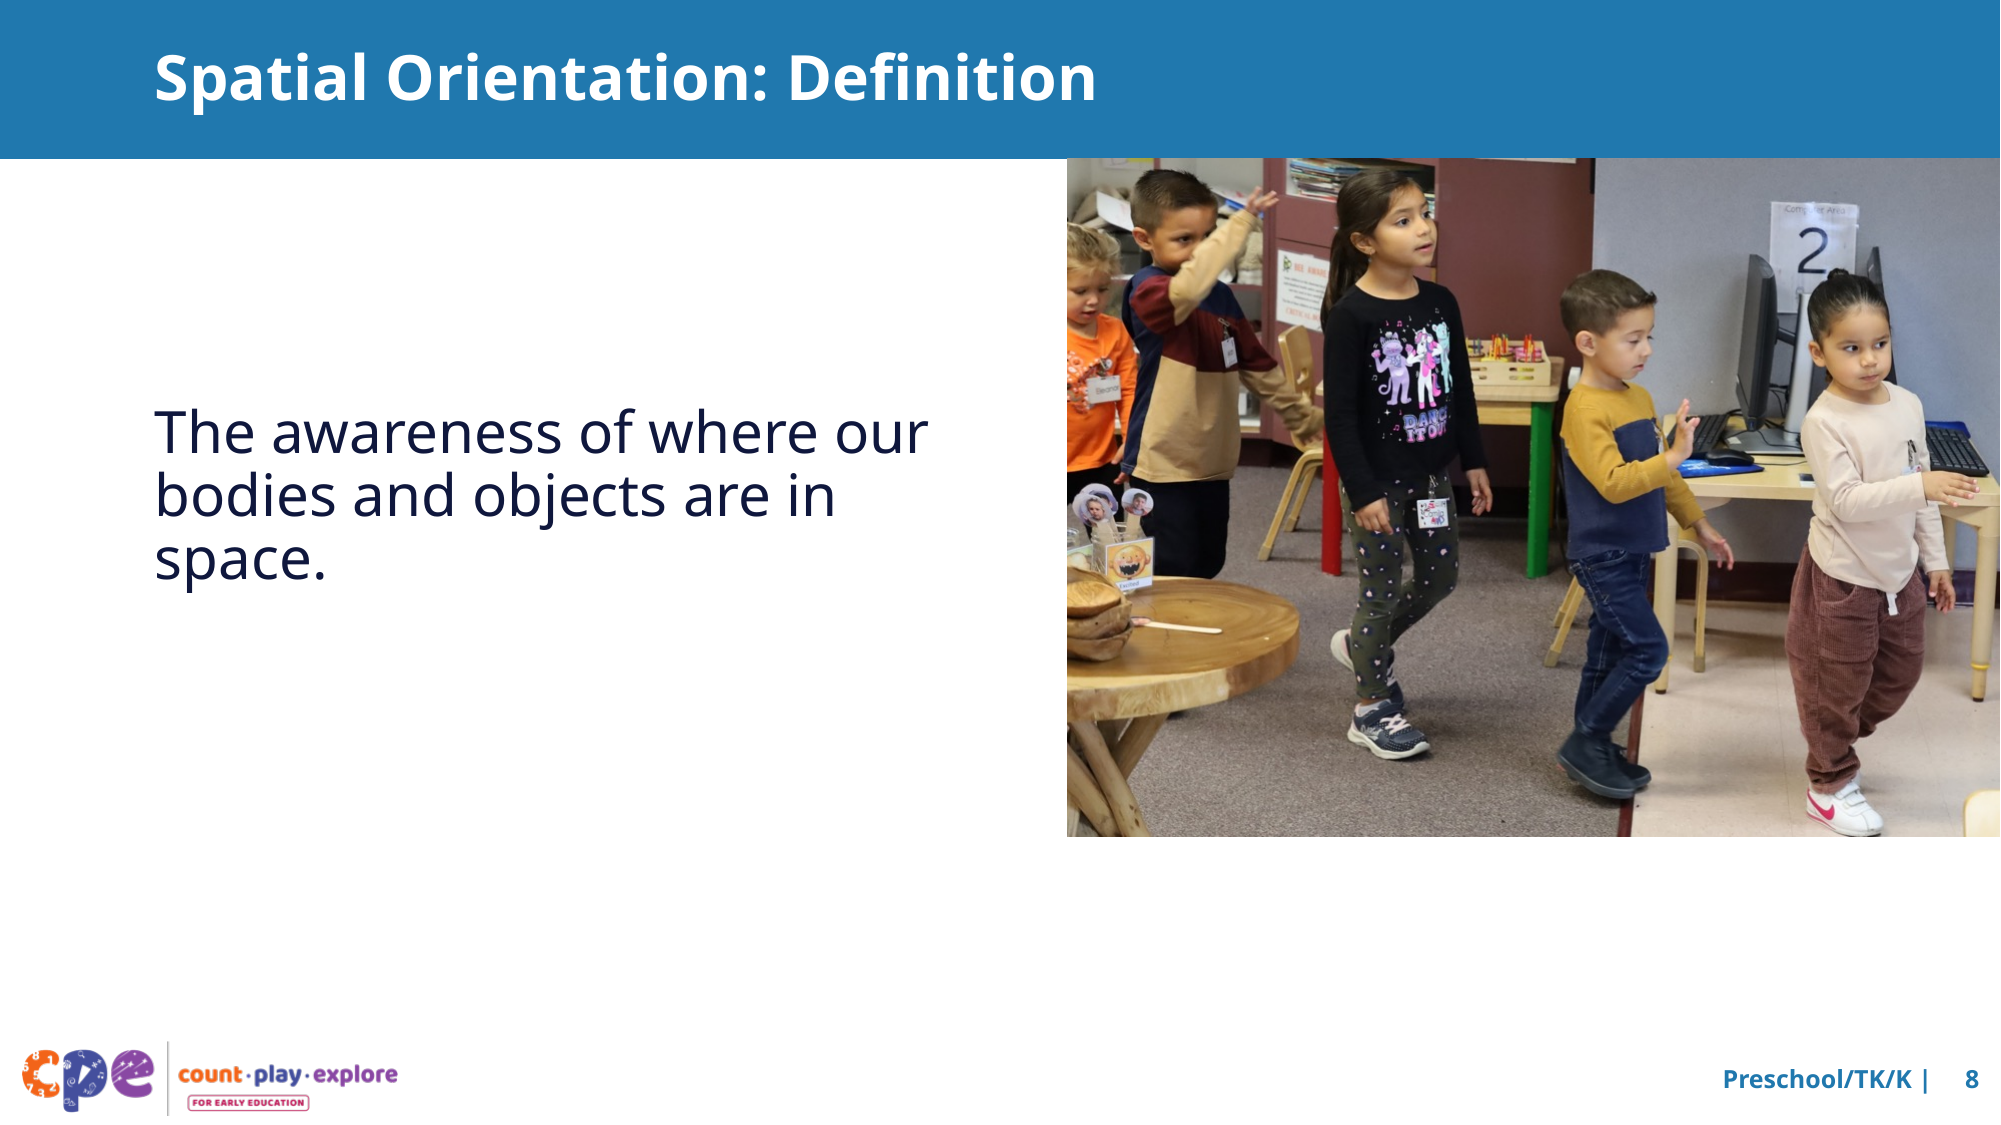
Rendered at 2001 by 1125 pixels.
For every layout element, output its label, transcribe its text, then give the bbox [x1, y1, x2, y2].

list The awareness of where our bodies and objects are in space. [139, 158, 948, 837]
title Spatial Orientation: Definition [139, 38, 1917, 123]
picture [22, 1041, 398, 1116]
picture [1066, 158, 2000, 837]
